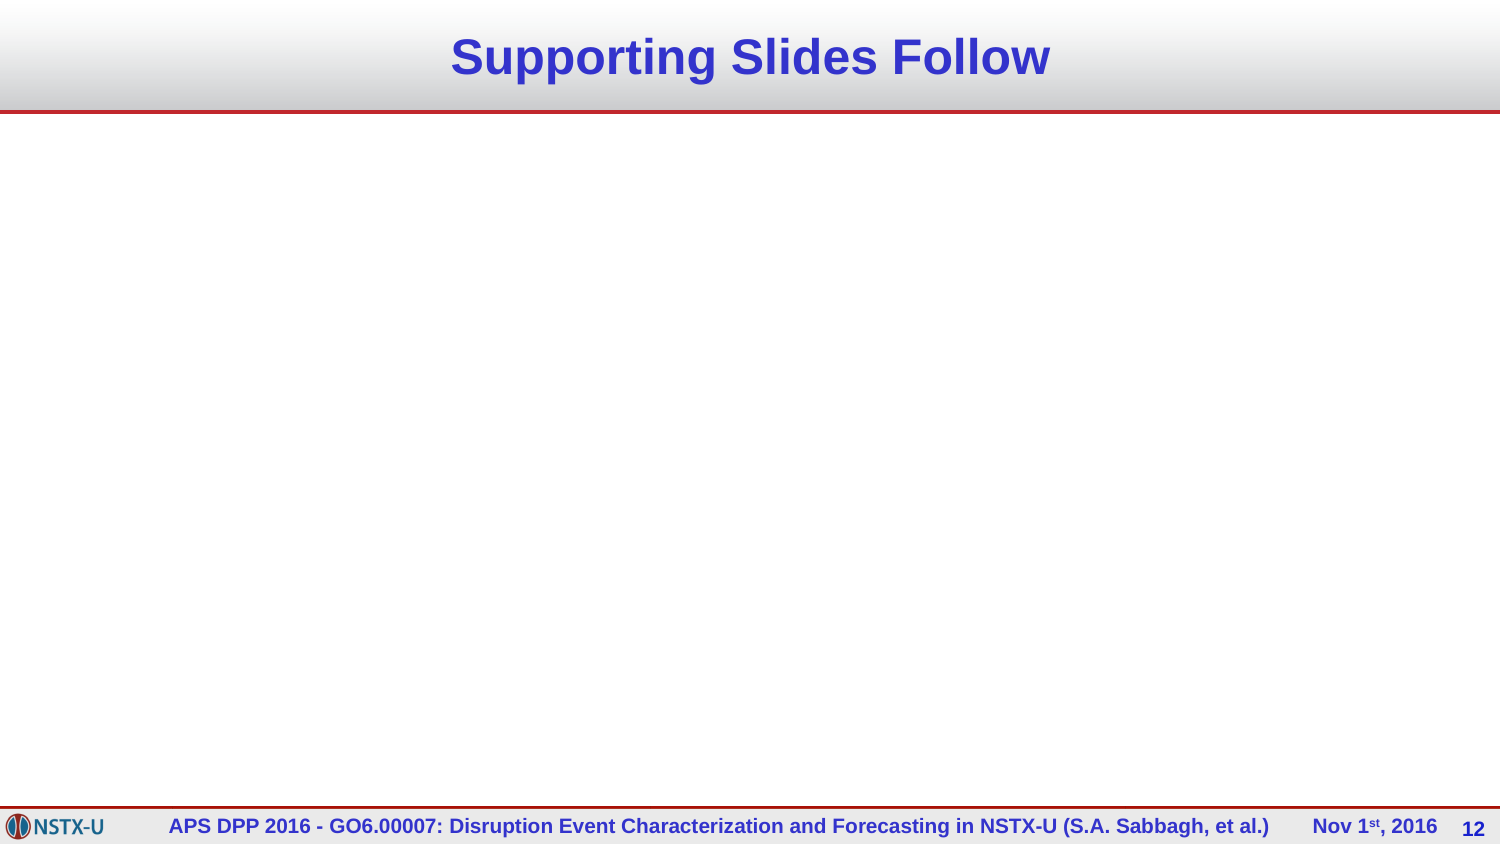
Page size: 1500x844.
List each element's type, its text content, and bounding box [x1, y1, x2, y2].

title Supporting Slides Follow [7, 7, 1495, 102]
picture [0, 806, 1500, 844]
